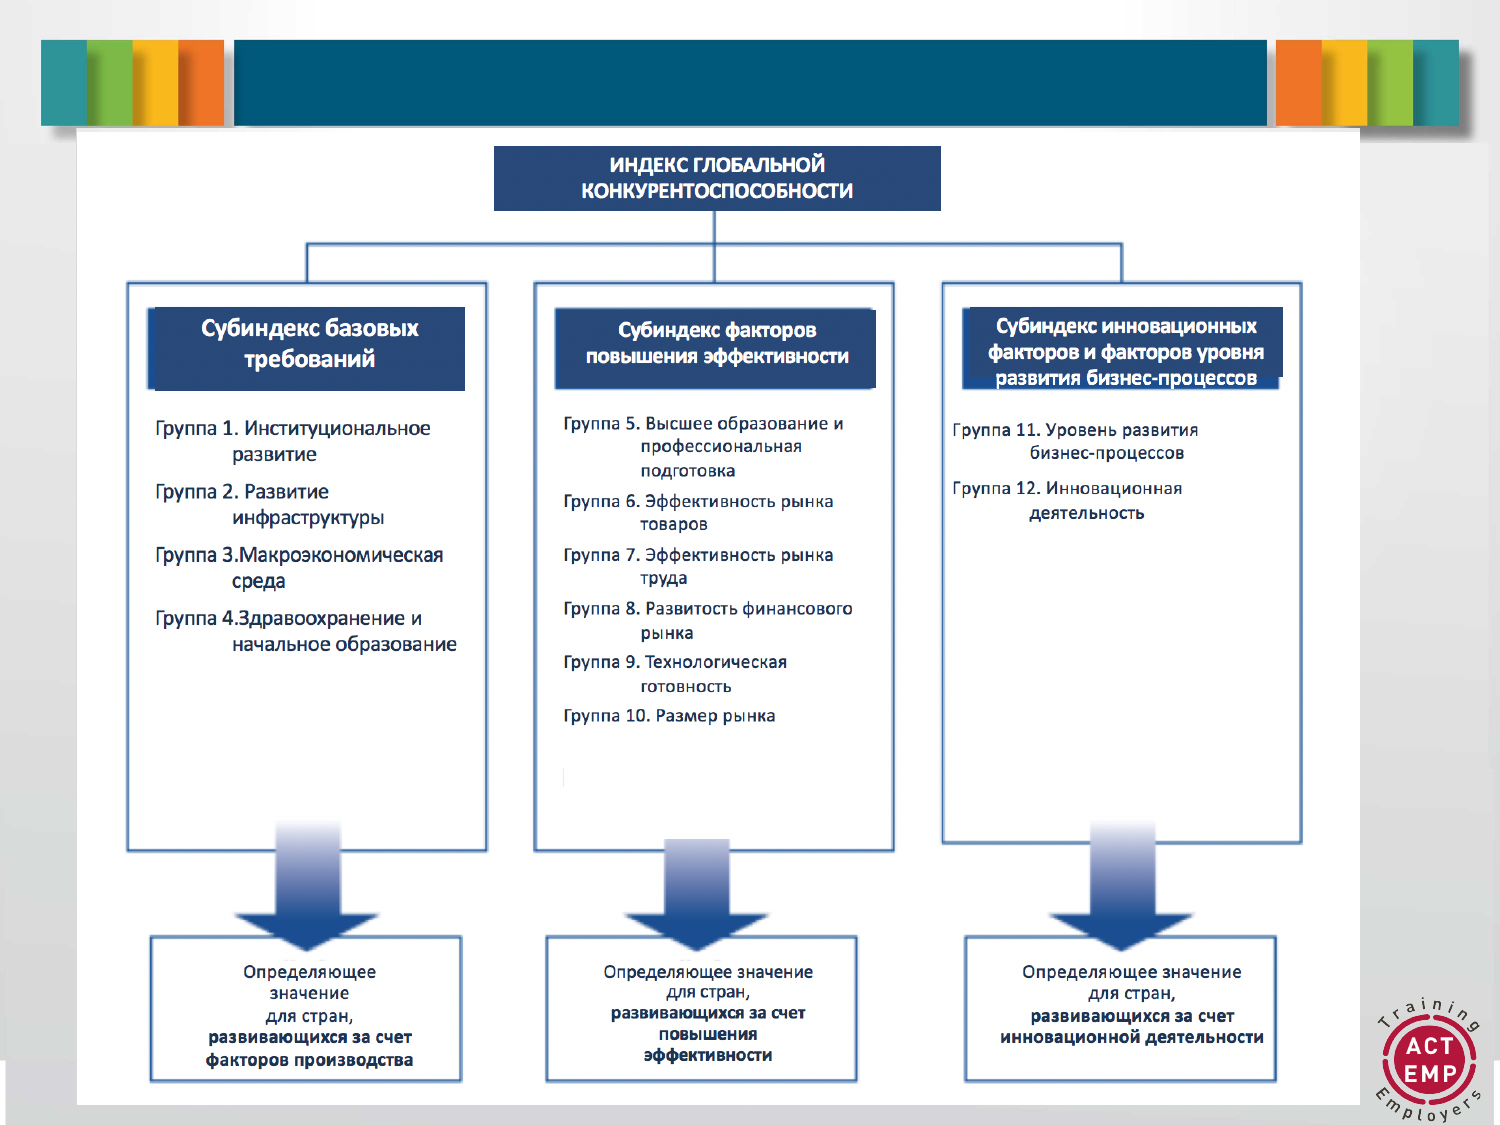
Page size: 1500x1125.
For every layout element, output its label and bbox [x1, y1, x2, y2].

text_box [1375, 997, 1481, 1123]
picture [0, 0, 1500, 1125]
